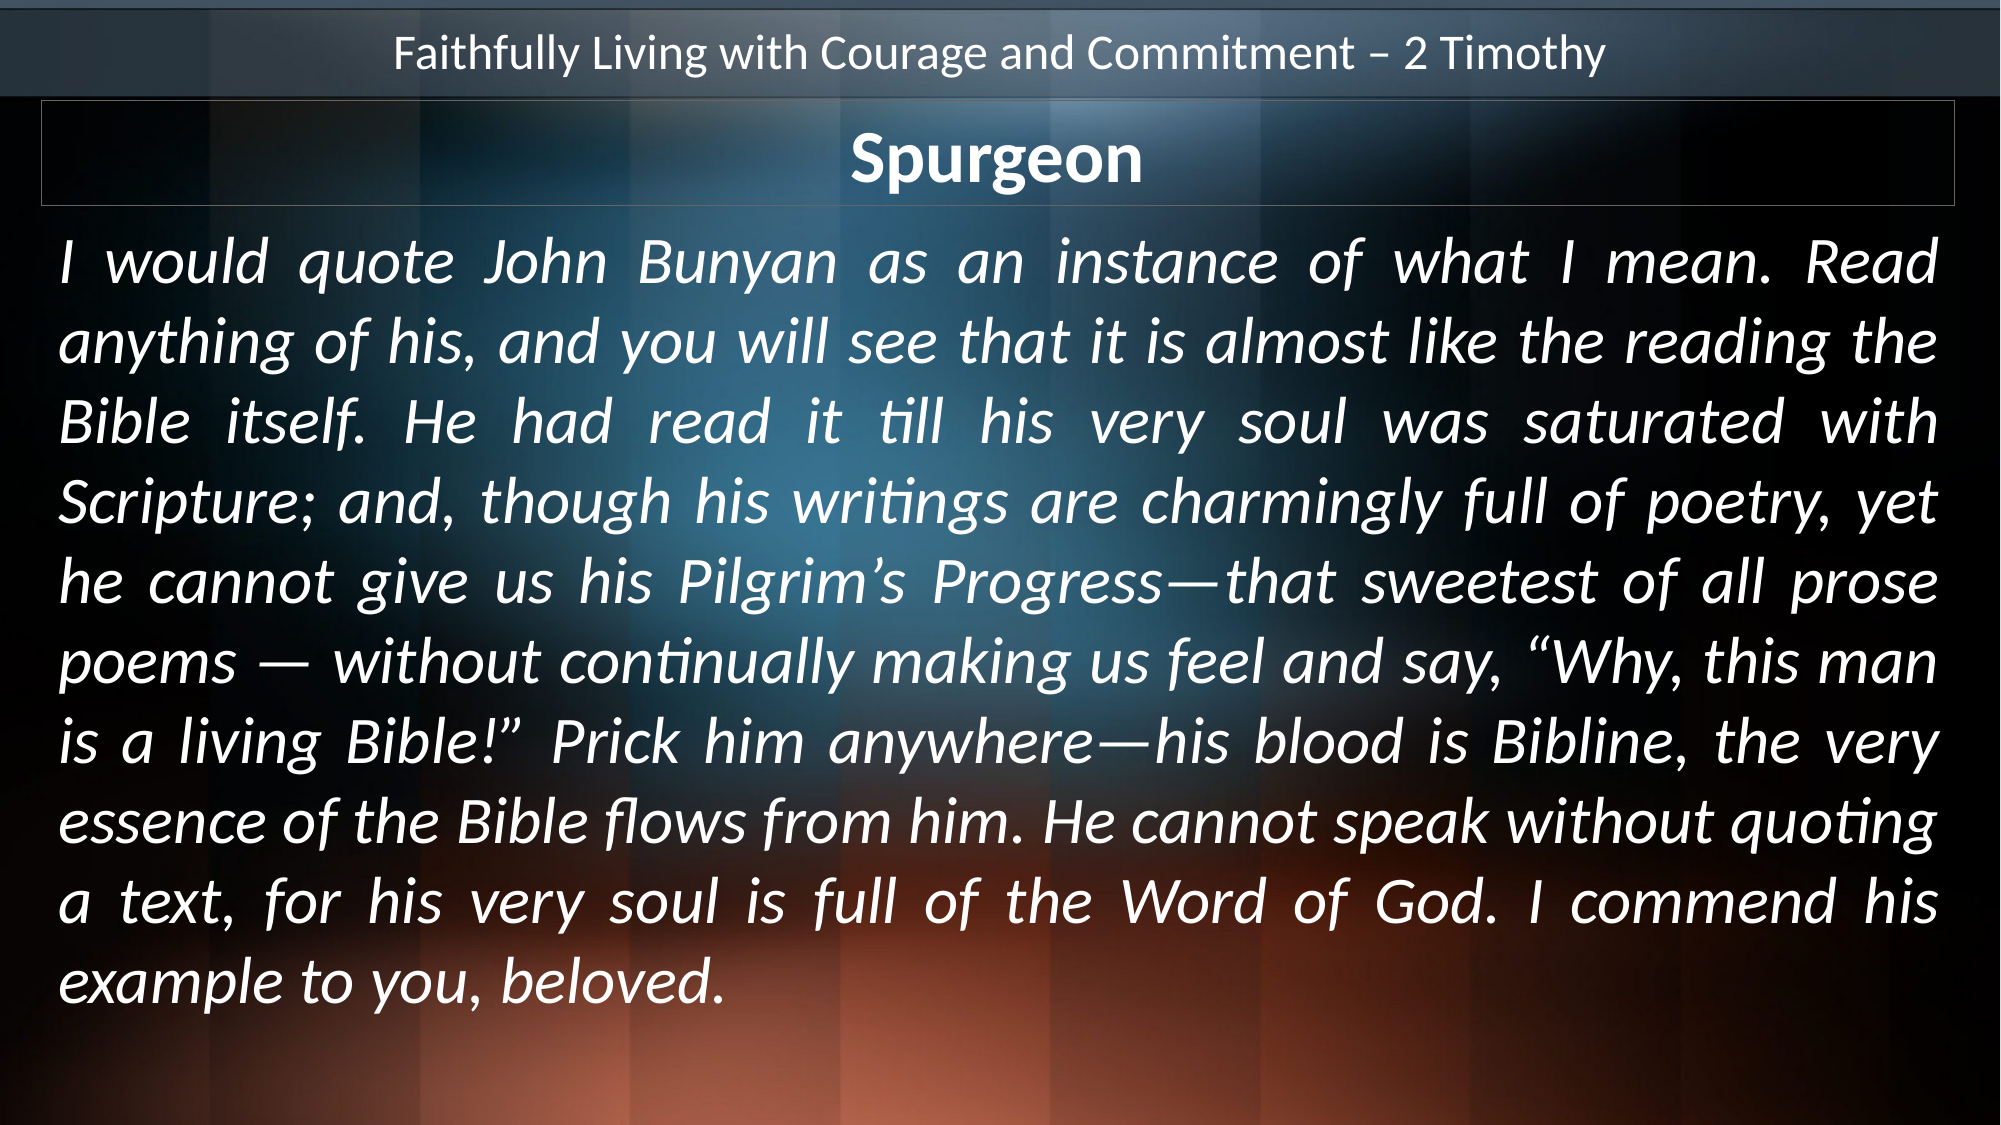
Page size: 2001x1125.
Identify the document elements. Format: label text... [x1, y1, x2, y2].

text_box I would quote John Bunyan as an instance of what I mean. Read anything of his, and you will see that it is almost like the reading the Bible itself. He had read it till his very soul was saturated with Scripture; and, though his writings are charmingly full of poetry, yet he cannot give us his Pilgrim’s Progress—that sweetest of all prose poems — without continually making us feel and say, “Why, this man is a living Bible!” Prick him anywhere—his blood is Bibline, the very essence of the Bible flows from him. He cannot speak without quoting a text, for his very soul is full of the Word of God. I commend his example to you, beloved. [43, 209, 1957, 1025]
picture [0, 0, 2001, 1125]
subtitle Faithfully Living with Courage and Commitment – 2 Timothy [249, 18, 1750, 100]
text_box Spurgeon [41, 100, 1955, 206]
